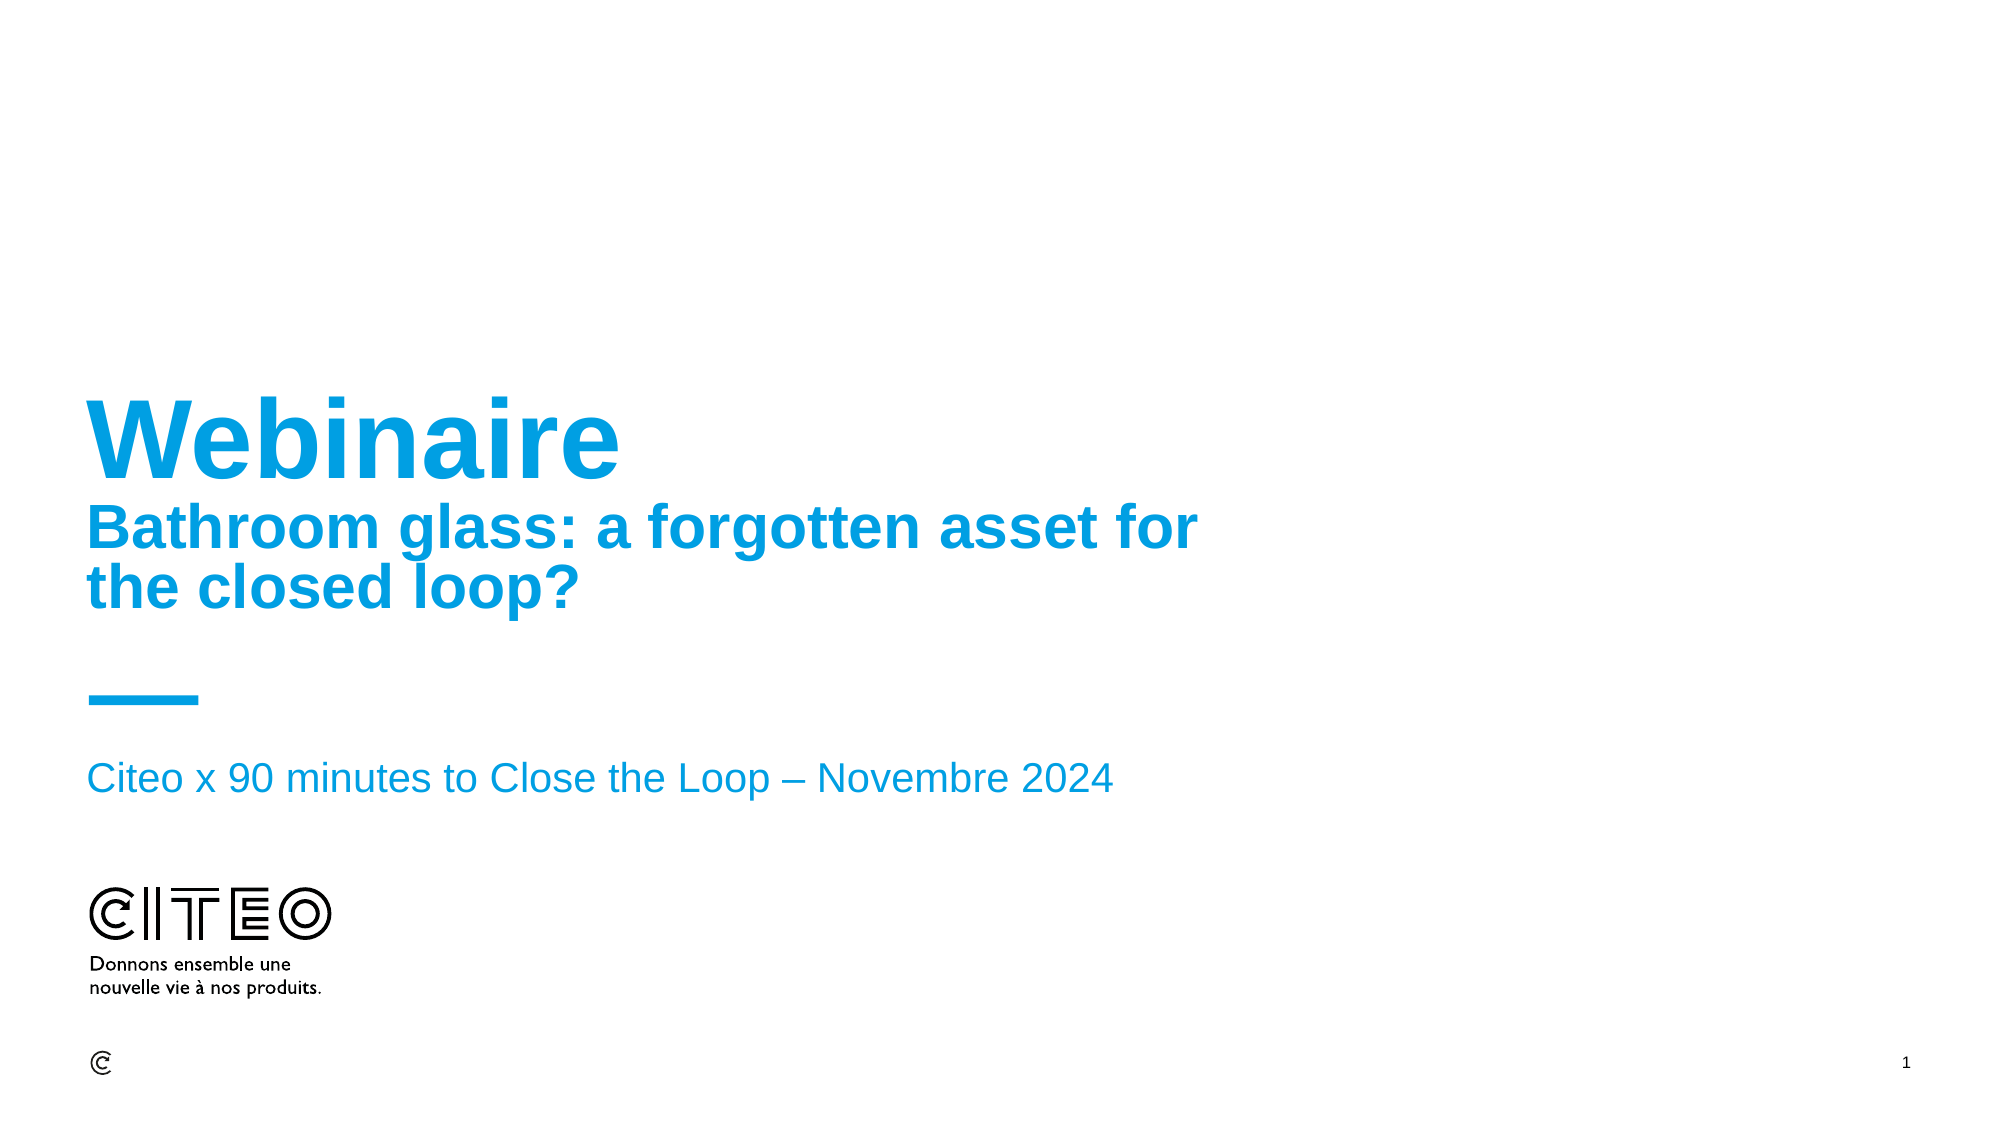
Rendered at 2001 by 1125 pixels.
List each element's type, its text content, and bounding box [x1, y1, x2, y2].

subtitle Citeo x 90 minutes to Close the Loop – Novembre 2024 [71, 748, 1491, 866]
slide_number 1 [1808, 1032, 1927, 1093]
title Webinaire Bathroom glass: a forgotten asset for the closed loop? [71, 220, 1273, 693]
